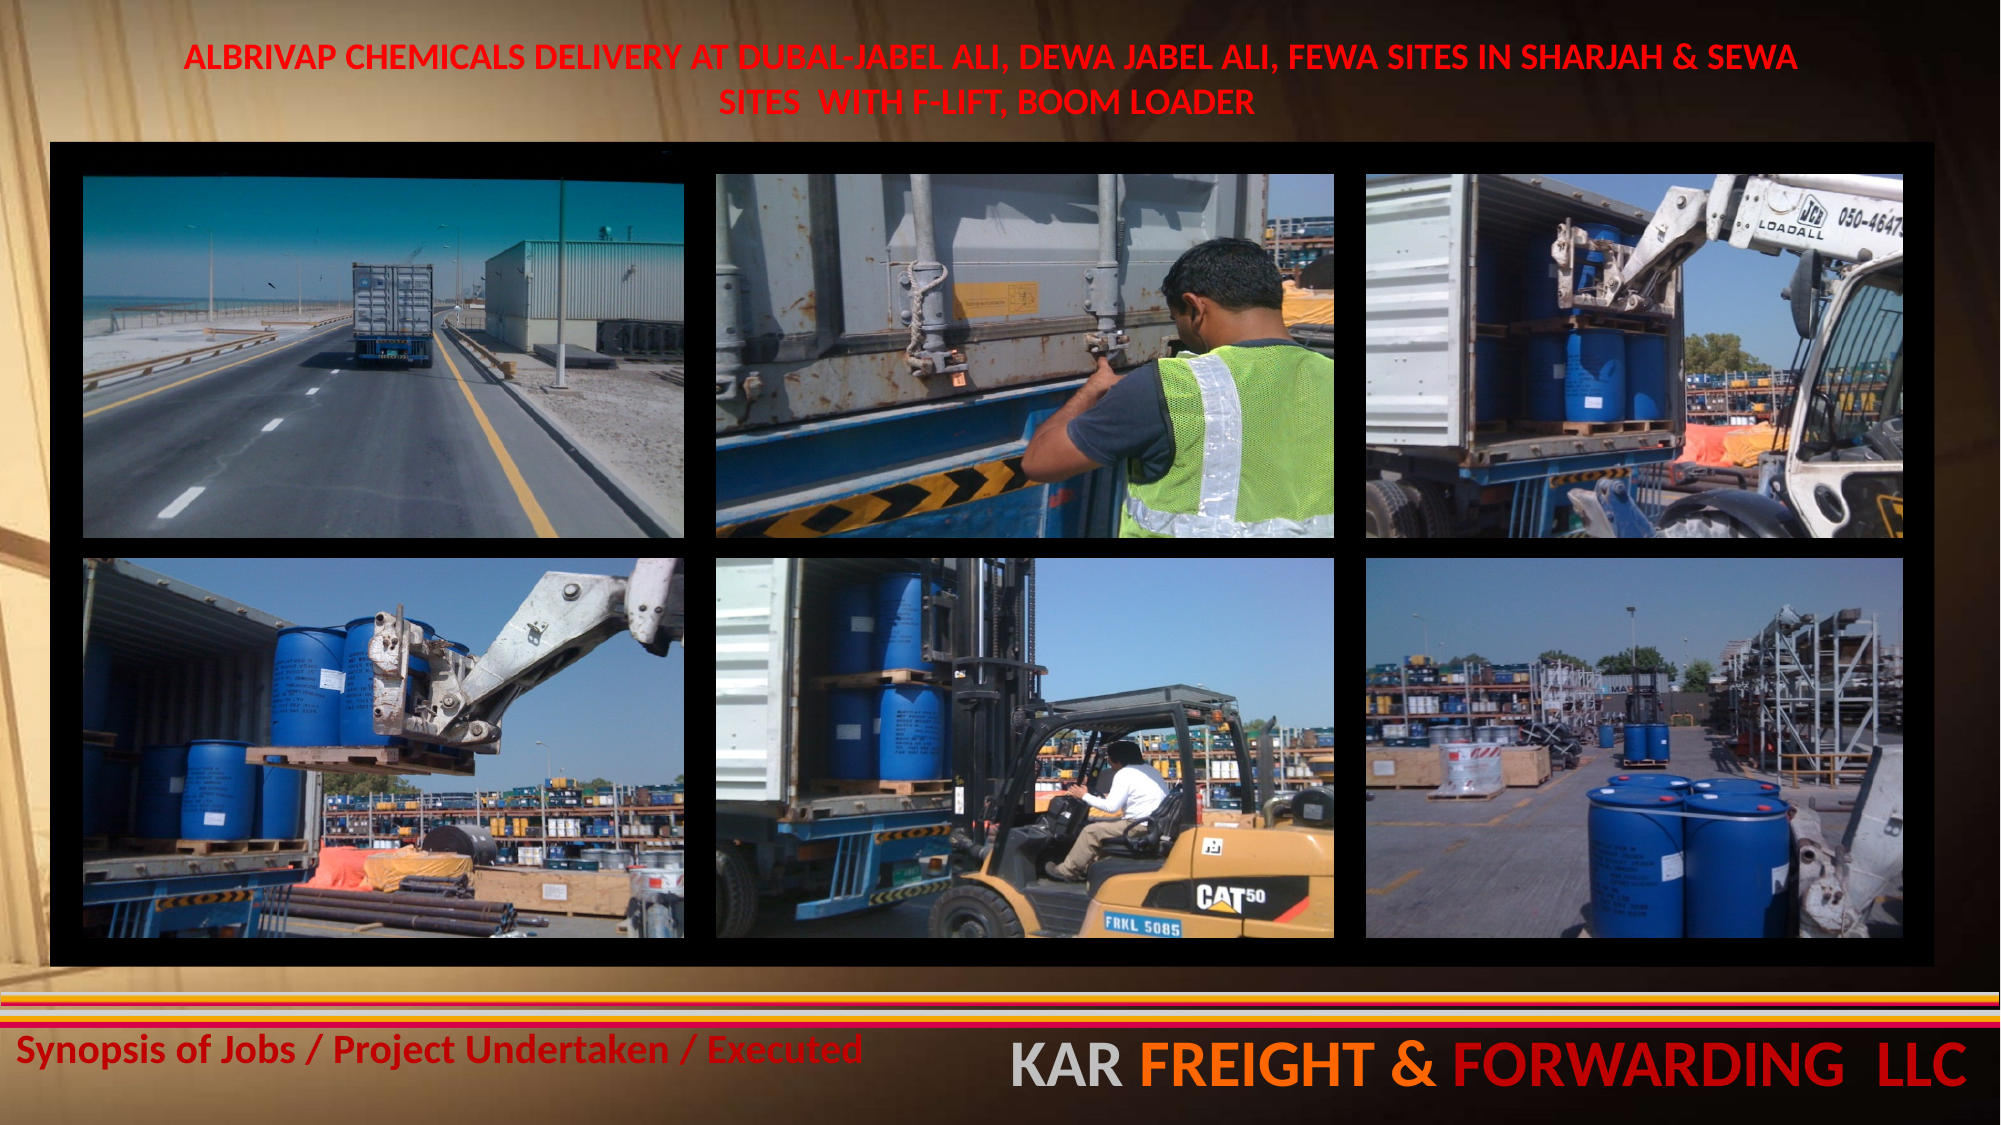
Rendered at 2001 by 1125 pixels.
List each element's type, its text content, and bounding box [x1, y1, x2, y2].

text_box 111111111111111111111111111111111111111111111111111111111111111111111 11111111111111111111111111111111111111111111111111111111111111111111111111 [50, 141, 1935, 967]
picture [0, 0, 2001, 1125]
text_box KAR FREIGHT & FORWARDING LLC [995, 1017, 1987, 1108]
text_box Synopsis of Jobs / Project Undertaken / Executed [1, 1016, 880, 1080]
text_box ALBRIVAP CHEMICALS DELIVERY AT DUBAL-JABEL ALI, DEWA JABEL ALI, FEWA SITES IN SHARJAH & SEWA SITES WITH F-LIFT, BOOM LOADER [149, 24, 1834, 130]
